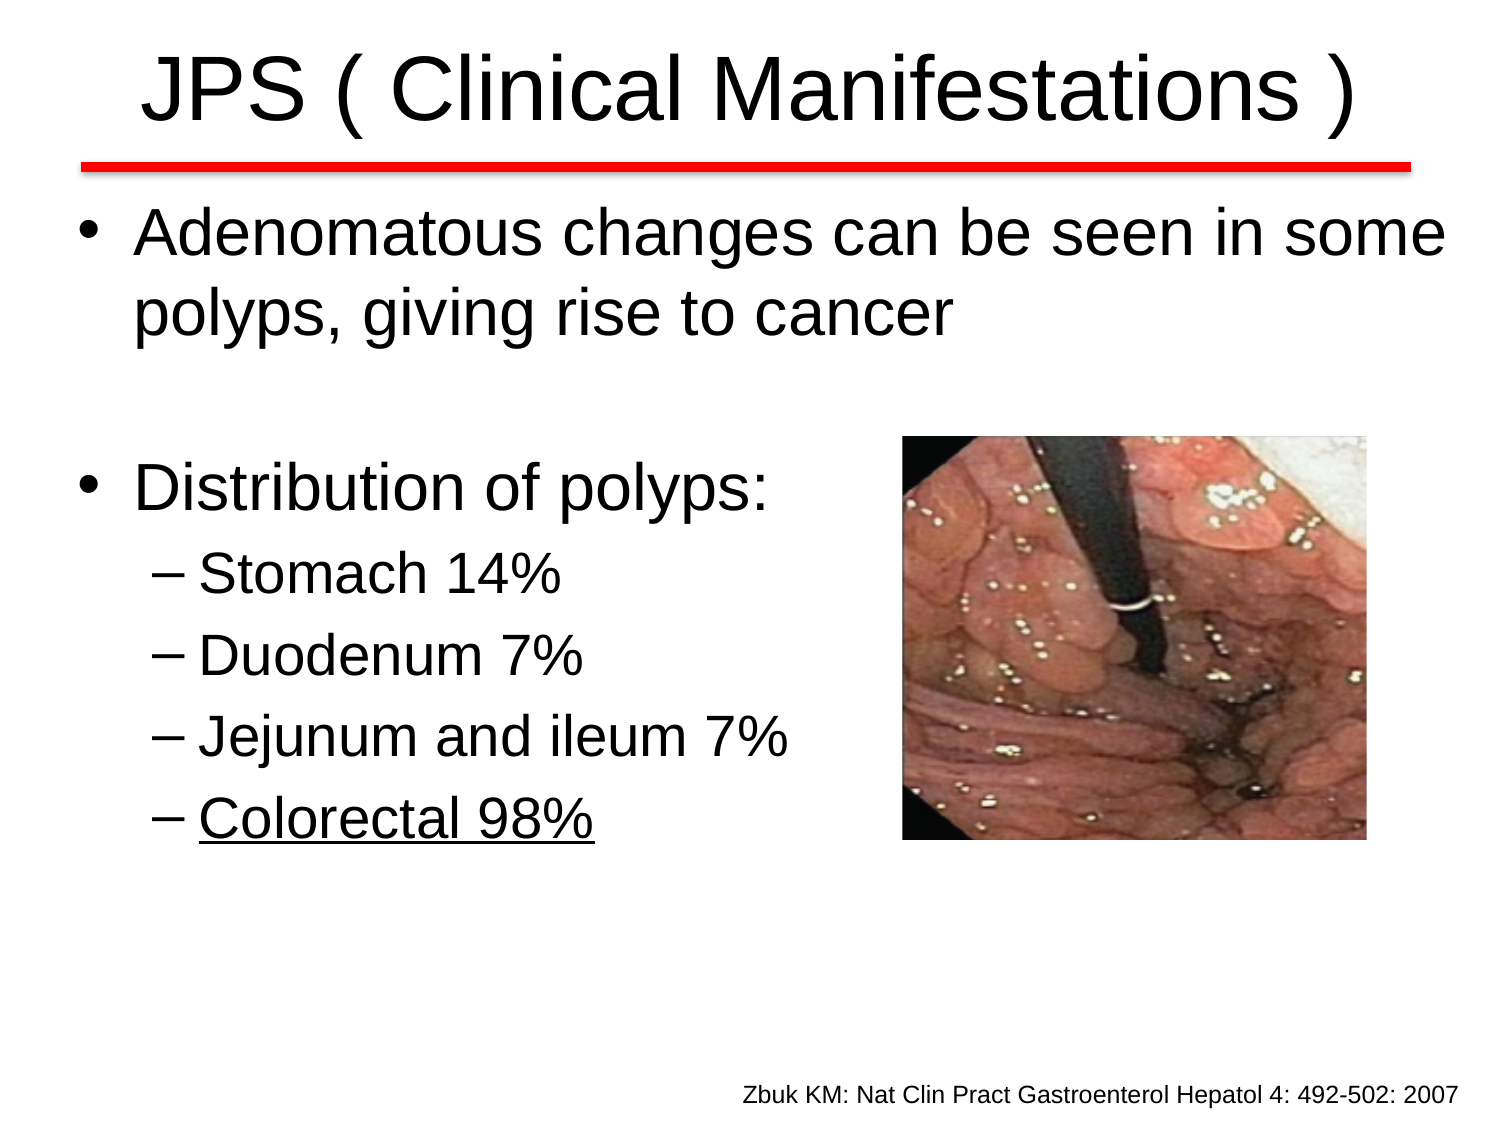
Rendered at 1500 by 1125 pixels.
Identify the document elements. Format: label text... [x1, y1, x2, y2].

picture [902, 436, 1367, 841]
text_box Zbuk KM: Nat Clin Pract Gastroenterol Hepatol 4: 492-502: 2007 [727, 1070, 1491, 1116]
text_box JPS ( Clinical Manifestations ) [74, 21, 1425, 135]
text_box Adenomatous changes can be seen in some polyps, giving rise to cancer Distribution of polyps: Stomach 14% Duodenum 7% Jejunum and ileum 7% Colorectal 98% [62, 181, 1471, 918]
